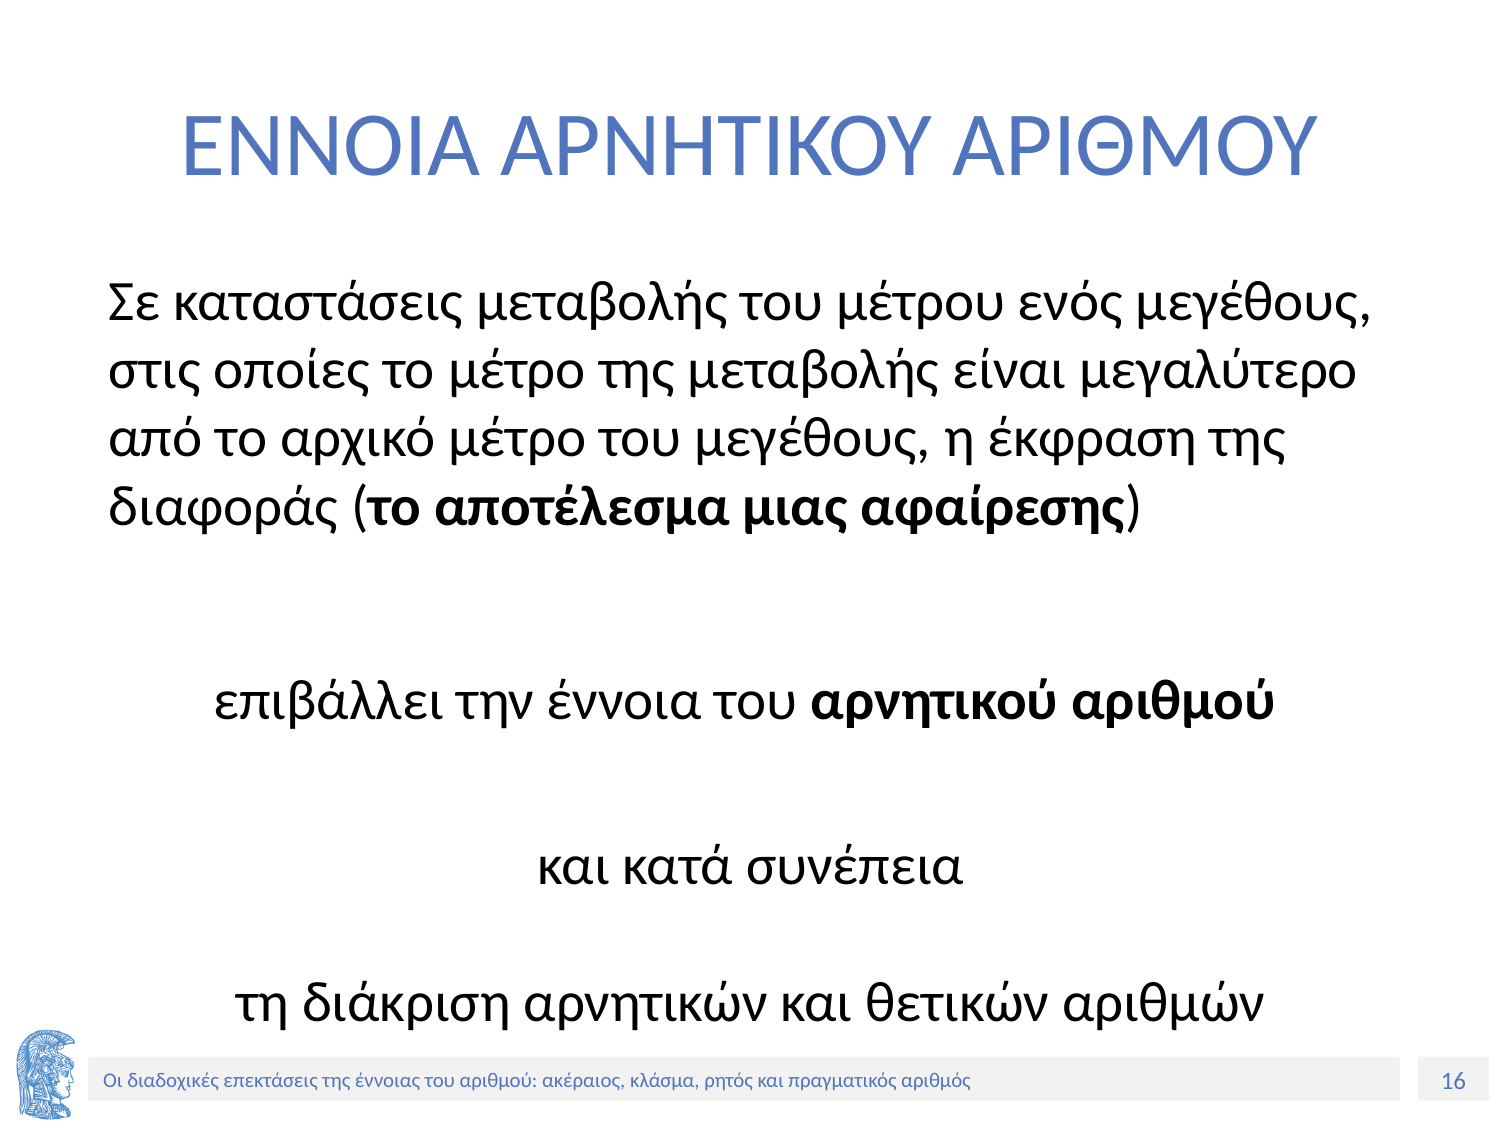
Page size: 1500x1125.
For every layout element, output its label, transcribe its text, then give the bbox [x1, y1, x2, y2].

title ΕΝΝΟΙΑ ΑΡΝΗΤΙΚΟΥ ΑΡΙΘΜΟΥ [75, 45, 1425, 233]
list Σε καταστάσεις μεταβολής του μέτρου ενός μεγέθους, στις οποίες το μέτρο της μεταβολής είναι μεγαλύτερο από το αρχικό μέτρο του μεγέθους, η έκφραση της διαφοράς (το αποτέλεσμα μιας αφαίρεσης) επιβάλλει την έννοια του αρνητικού αριθμού και κατά συνέπεια τη διάκριση αρνητικών και θετικών αριθμών [76, 255, 1427, 1047]
picture [9, 1026, 81, 1120]
